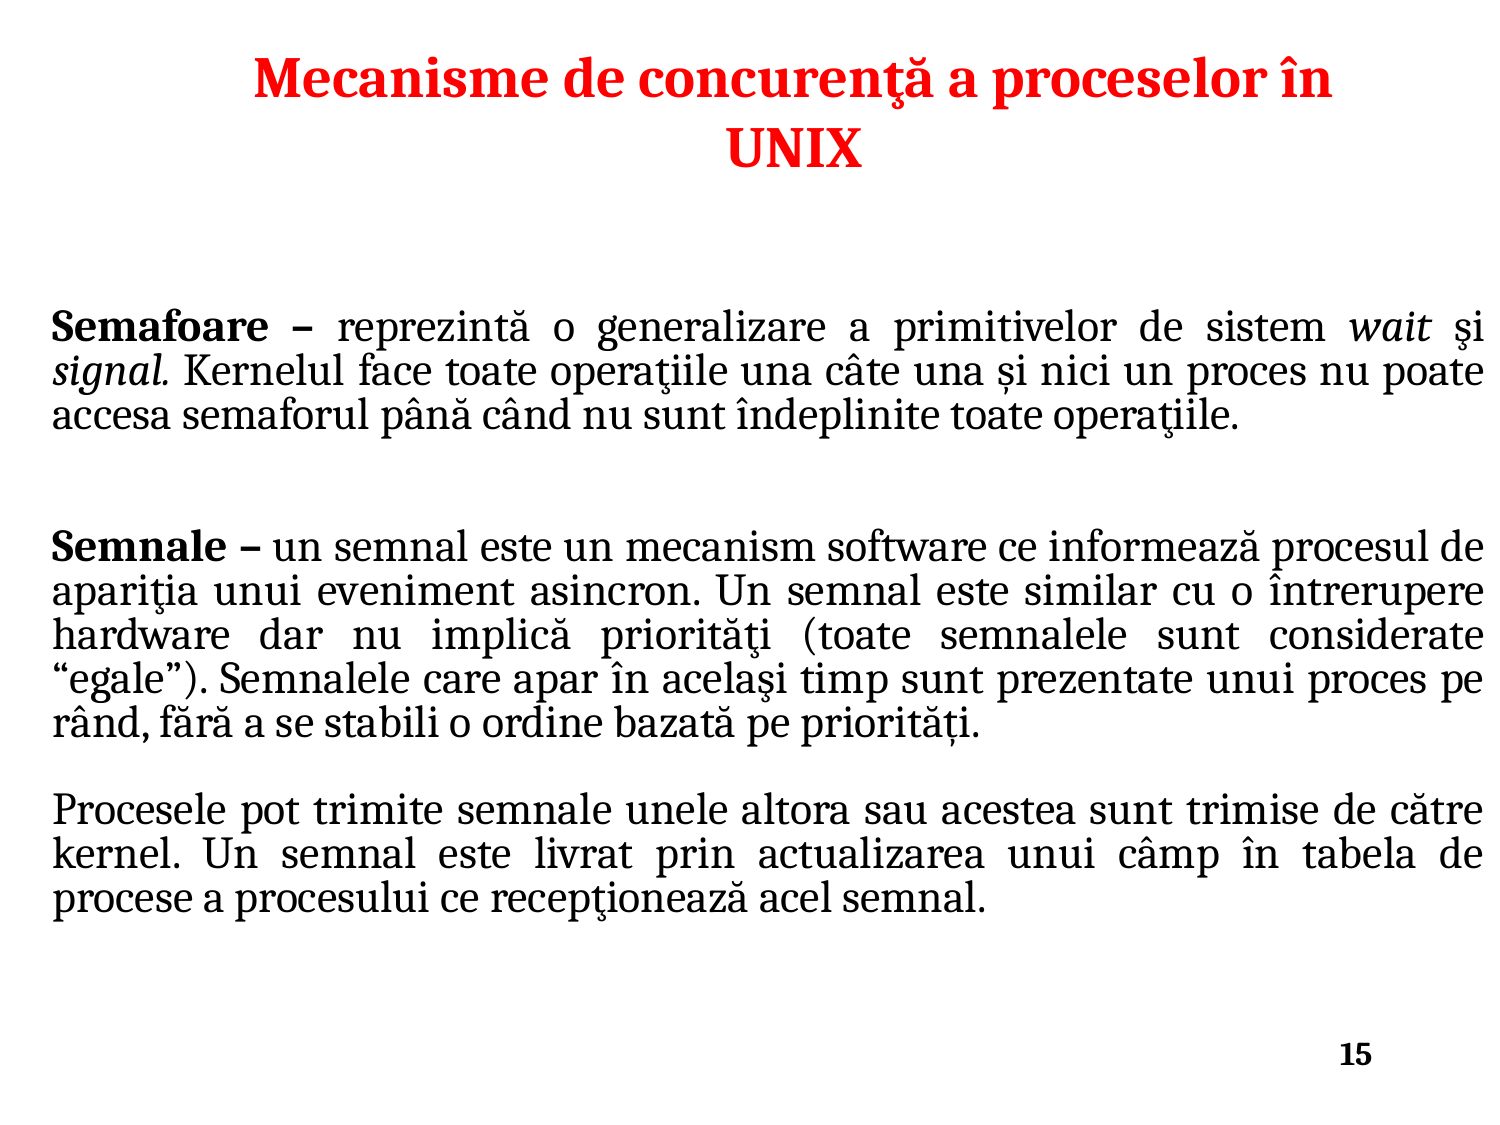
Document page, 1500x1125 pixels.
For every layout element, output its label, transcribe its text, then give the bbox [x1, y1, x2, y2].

list Semafoare – reprezintă o generalizare a primitivelor de sistem wait şi signal. Kernelul face toate operaţiile una câte una şi nici un proces nu poate accesa semaforul până când nu sunt îndeplinite toate operaţiile. Semnale – un semnal este un mecanism software ce informează procesul de apariţia unui eveniment asincron. Un semnal este similar cu o întrerupere hardware dar nu implică priorităţi (toate semnalele sunt considerate “egale”). Semnalele care apar în acelaşi timp sunt prezentate unui proces pe rând, fără a se stabili o ordine bazată pe priorități. Procesele pot trimite semnale unele altora sau acestea sunt trimise de către kernel. Un semnal este livrat prin actualizarea unui câmp în tabela de procese a procesului ce recepţionează acel semnal. [37, 200, 1500, 938]
slide_number 15 [1074, 1025, 1388, 1100]
text_box Mecanisme de concurenţă a proceselor în UNIX [174, 32, 1413, 187]
